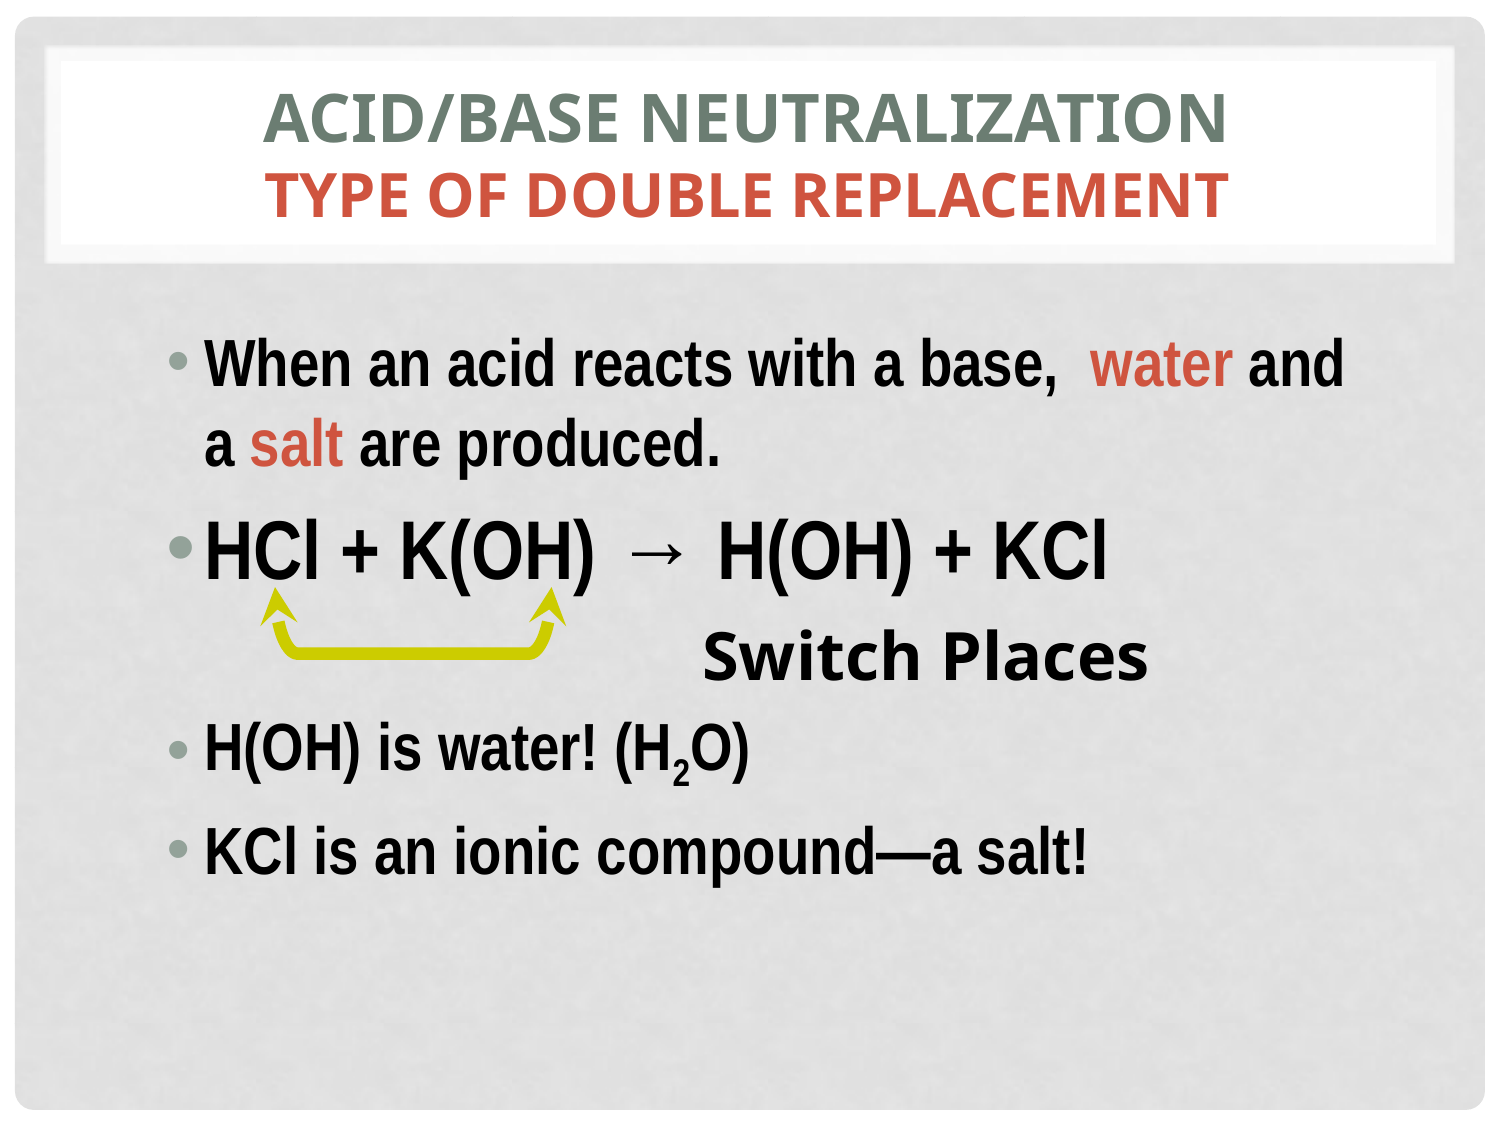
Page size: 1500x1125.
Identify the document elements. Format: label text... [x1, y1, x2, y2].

text_box Switch Places [687, 606, 1325, 701]
list When an acid reacts with a base, water and a salt are produced. HCl + K(OH) → H(OH) + KCl H(OH) is water! (H2O) KCl is an ionic compound—a salt! [132, 312, 1400, 1058]
title Acid/Base Neutralization Type of Double Replacement [69, 66, 1425, 238]
text_box [269, 587, 558, 654]
